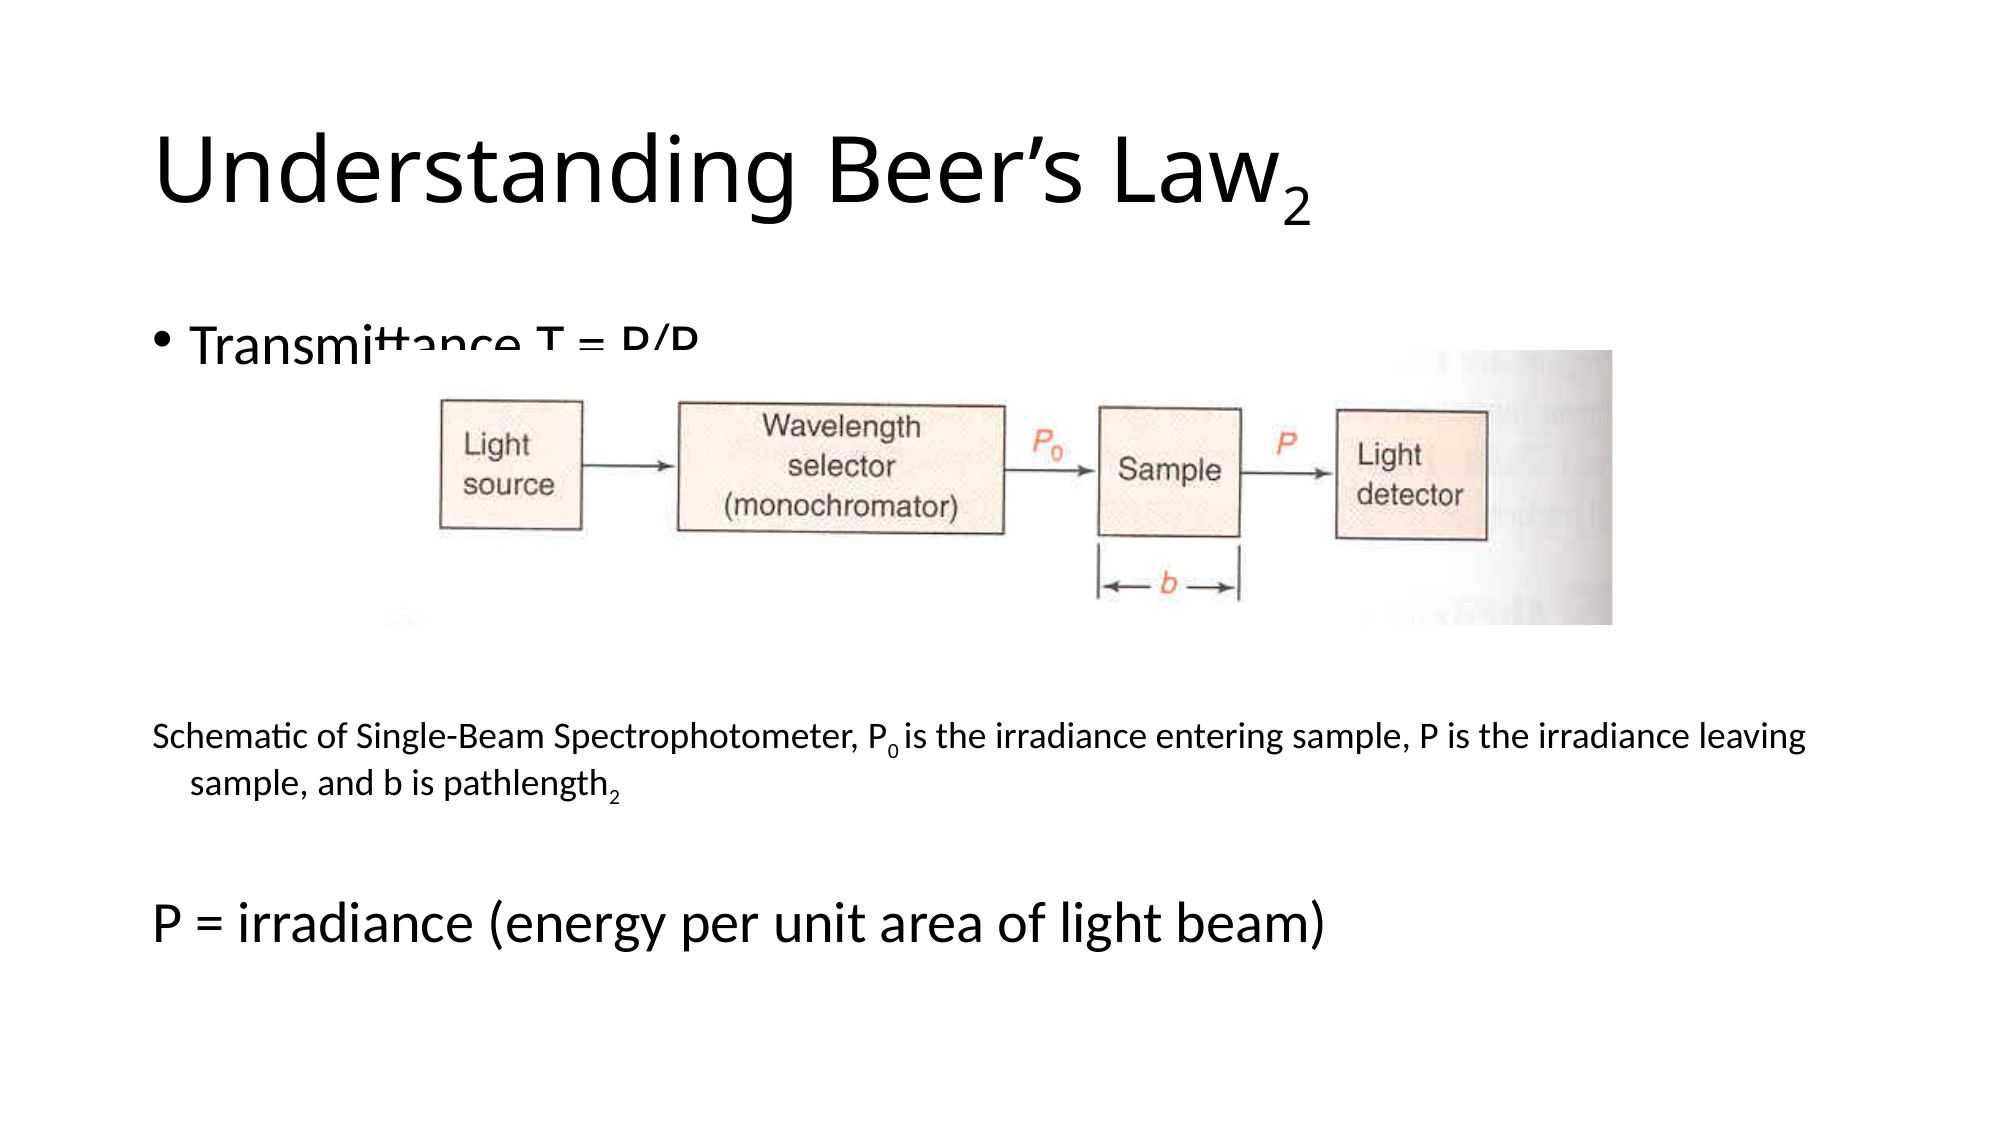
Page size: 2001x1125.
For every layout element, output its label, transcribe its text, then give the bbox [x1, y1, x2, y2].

list Transmittance T = P/P0 Schematic of Single-Beam Spectrophotometer, P0 is the irradiance entering sample, P is the irradiance leaving sample, and b is pathlength2 P = irradiance (energy per unit area of light beam) [137, 299, 1863, 1014]
picture [374, 349, 1613, 626]
title Understanding Beer’s Law2 [137, 59, 1863, 278]
